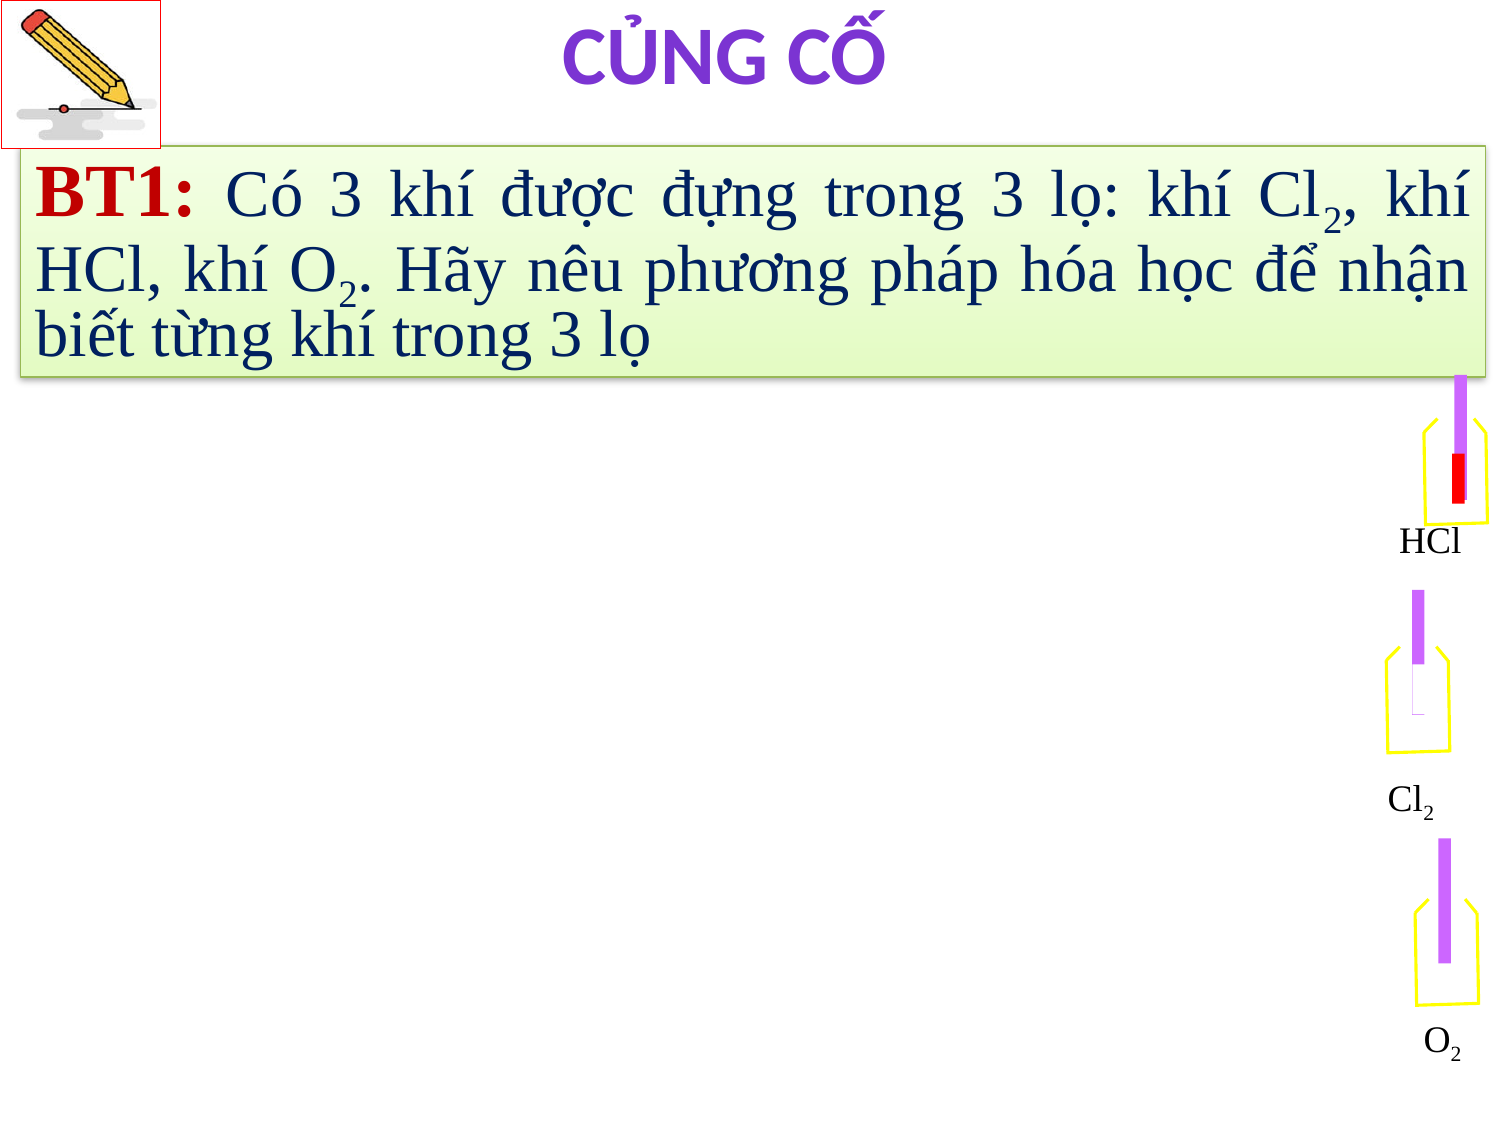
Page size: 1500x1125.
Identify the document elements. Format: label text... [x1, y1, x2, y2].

text_box [1412, 589, 1425, 645]
text_box [1454, 374, 1467, 417]
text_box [1423, 418, 1488, 532]
text_box [1438, 838, 1451, 897]
text_box BT1: Có 3 khí được đựng trong 3 lọ: khí Cl2, khí HCl, khí O2. Hãy nêu phương pháp hóa học để nhận biết từng khí trong 3 lọ [20, 145, 1486, 378]
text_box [1385, 646, 1451, 760]
text_box Cl2 [1373, 766, 1486, 833]
picture [0, 0, 161, 150]
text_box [1414, 898, 1479, 1012]
text_box HCl [1384, 508, 1497, 568]
text_box CỦNG CỐ [547, 13, 902, 109]
text_box O2 [1408, 1007, 1500, 1073]
